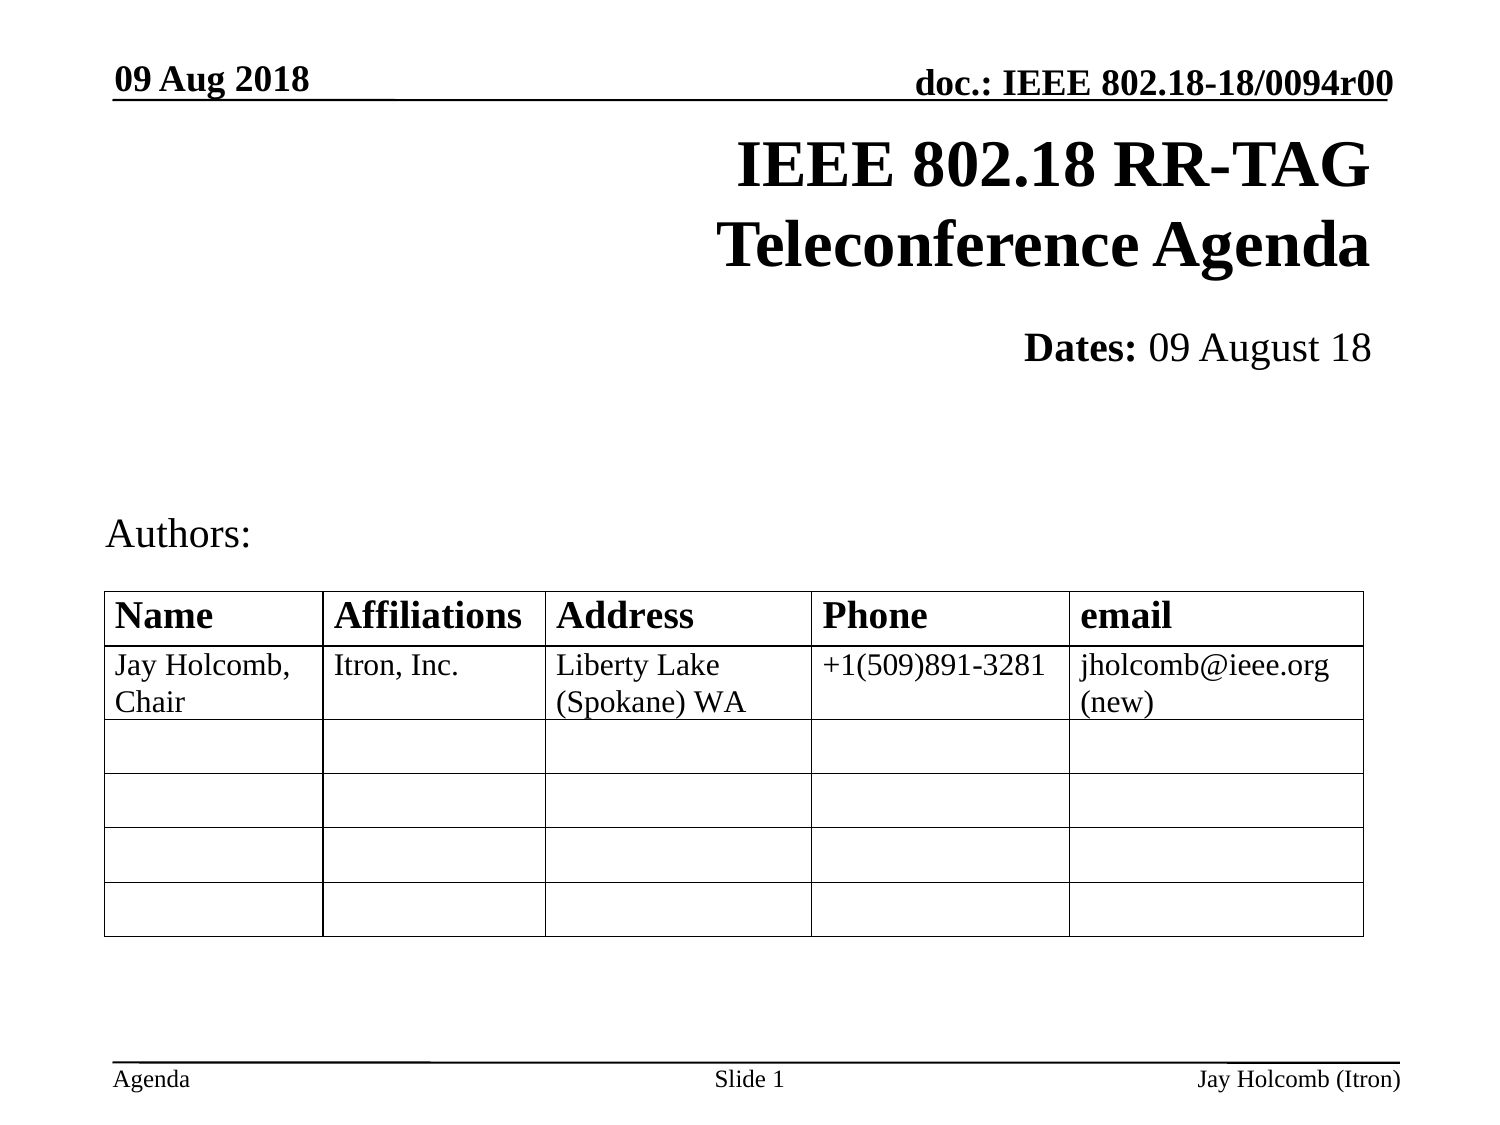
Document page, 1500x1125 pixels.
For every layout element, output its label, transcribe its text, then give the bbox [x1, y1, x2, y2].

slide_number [114, 54, 493, 100]
text_box Authors: [90, 498, 328, 562]
slide_number Slide 1 [699, 1061, 800, 1123]
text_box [89, 591, 1373, 1004]
list Dates: 09 August 18 [112, 312, 1388, 440]
title IEEE 802.18 RR-TAG Teleconference Agenda [112, 112, 1388, 288]
footer Jay Holcomb (Itron) [902, 1061, 1402, 1093]
